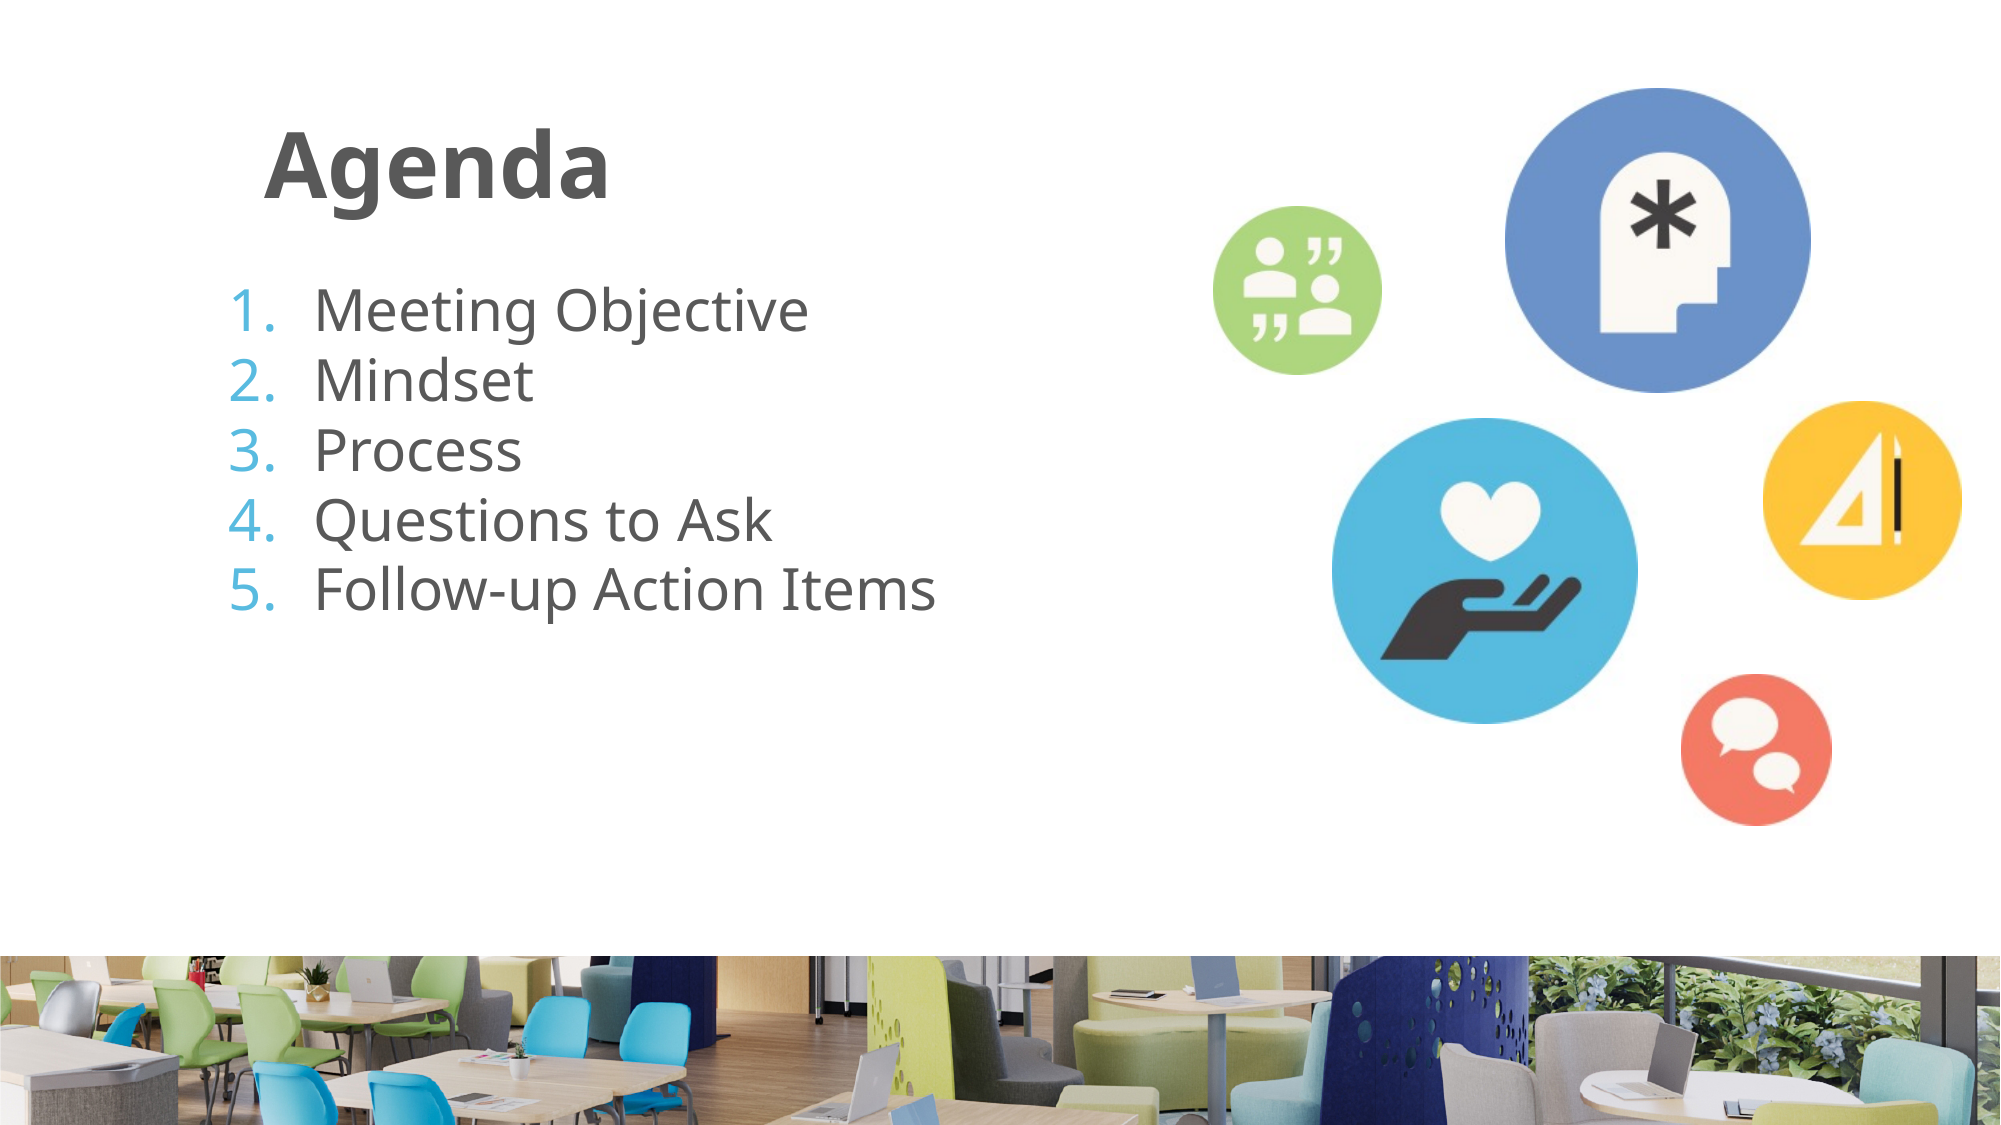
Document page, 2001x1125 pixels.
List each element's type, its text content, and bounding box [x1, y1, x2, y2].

picture [1763, 401, 1962, 600]
picture [1332, 418, 1638, 724]
picture [1213, 206, 1382, 375]
title Agenda [249, 59, 1888, 278]
picture [0, 956, 2000, 1125]
text_box Meeting Objective Mindset Process Questions to Ask Follow-up Action Items [213, 265, 1214, 630]
picture [1681, 674, 1832, 826]
picture [1505, 88, 1811, 393]
